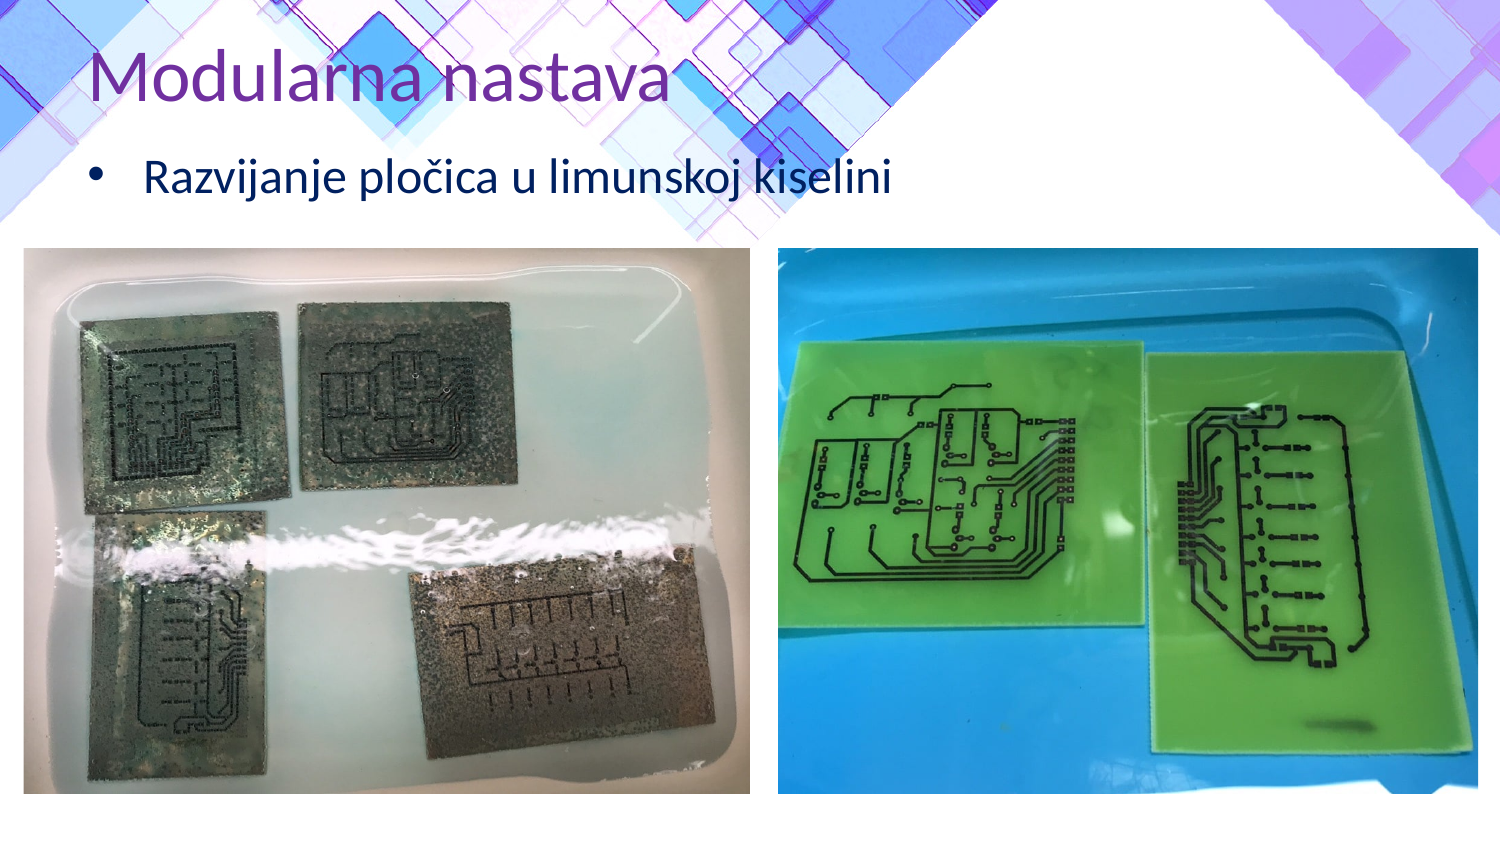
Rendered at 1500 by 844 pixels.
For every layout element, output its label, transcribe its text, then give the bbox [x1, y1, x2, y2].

list Razvijanje pločica u limunskoj kiselini [72, 136, 1126, 708]
text_box Modularna nastava [72, 8, 1425, 134]
picture [0, 0, 1500, 844]
